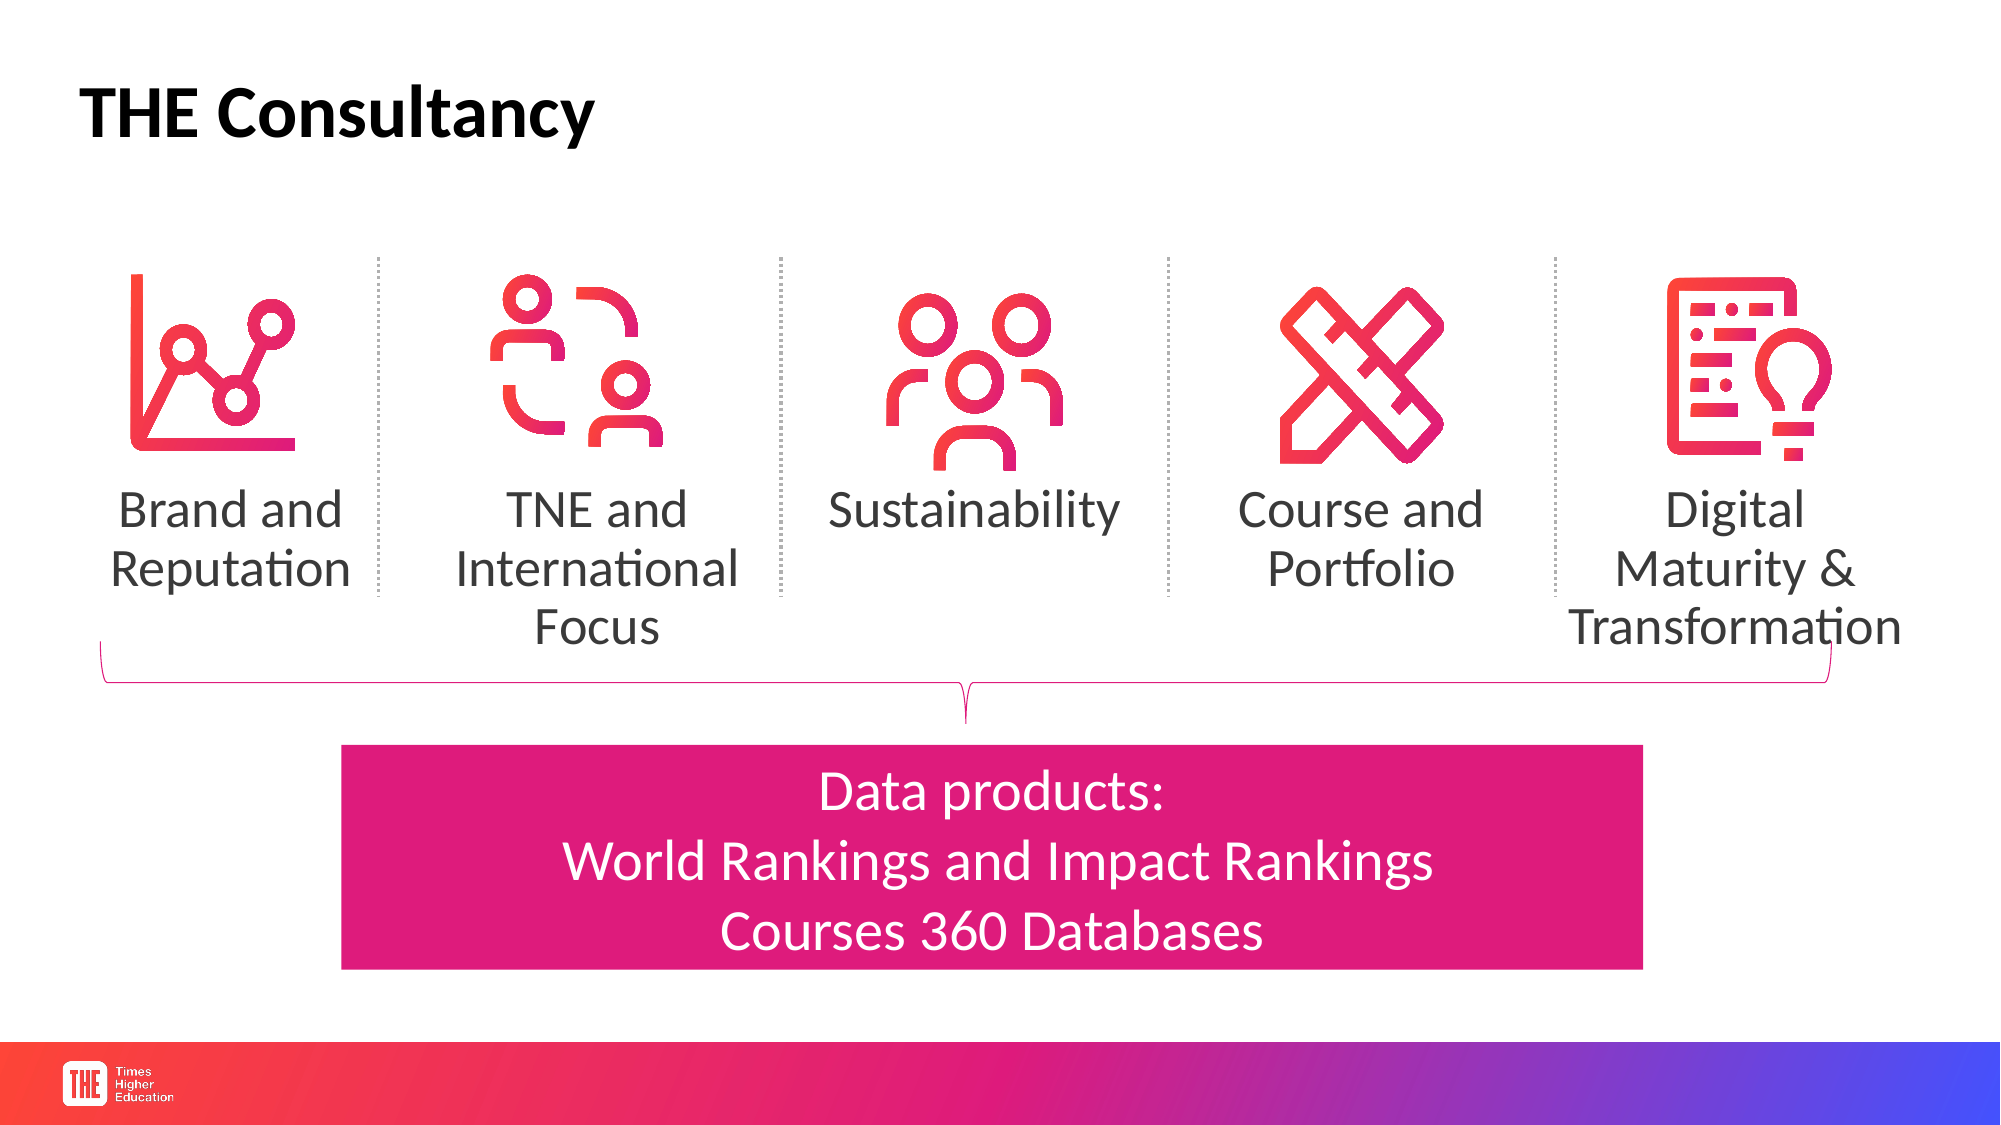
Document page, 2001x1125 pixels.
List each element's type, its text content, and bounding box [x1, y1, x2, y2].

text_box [490, 274, 663, 447]
picture [0, 1042, 2000, 1125]
list THE Consultancy [64, 72, 1938, 237]
text_box Data products: World Rankings and Impact Rankings Courses 360 Databases [341, 744, 1644, 970]
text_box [83, 257, 1916, 597]
text_box [99, 641, 1832, 724]
